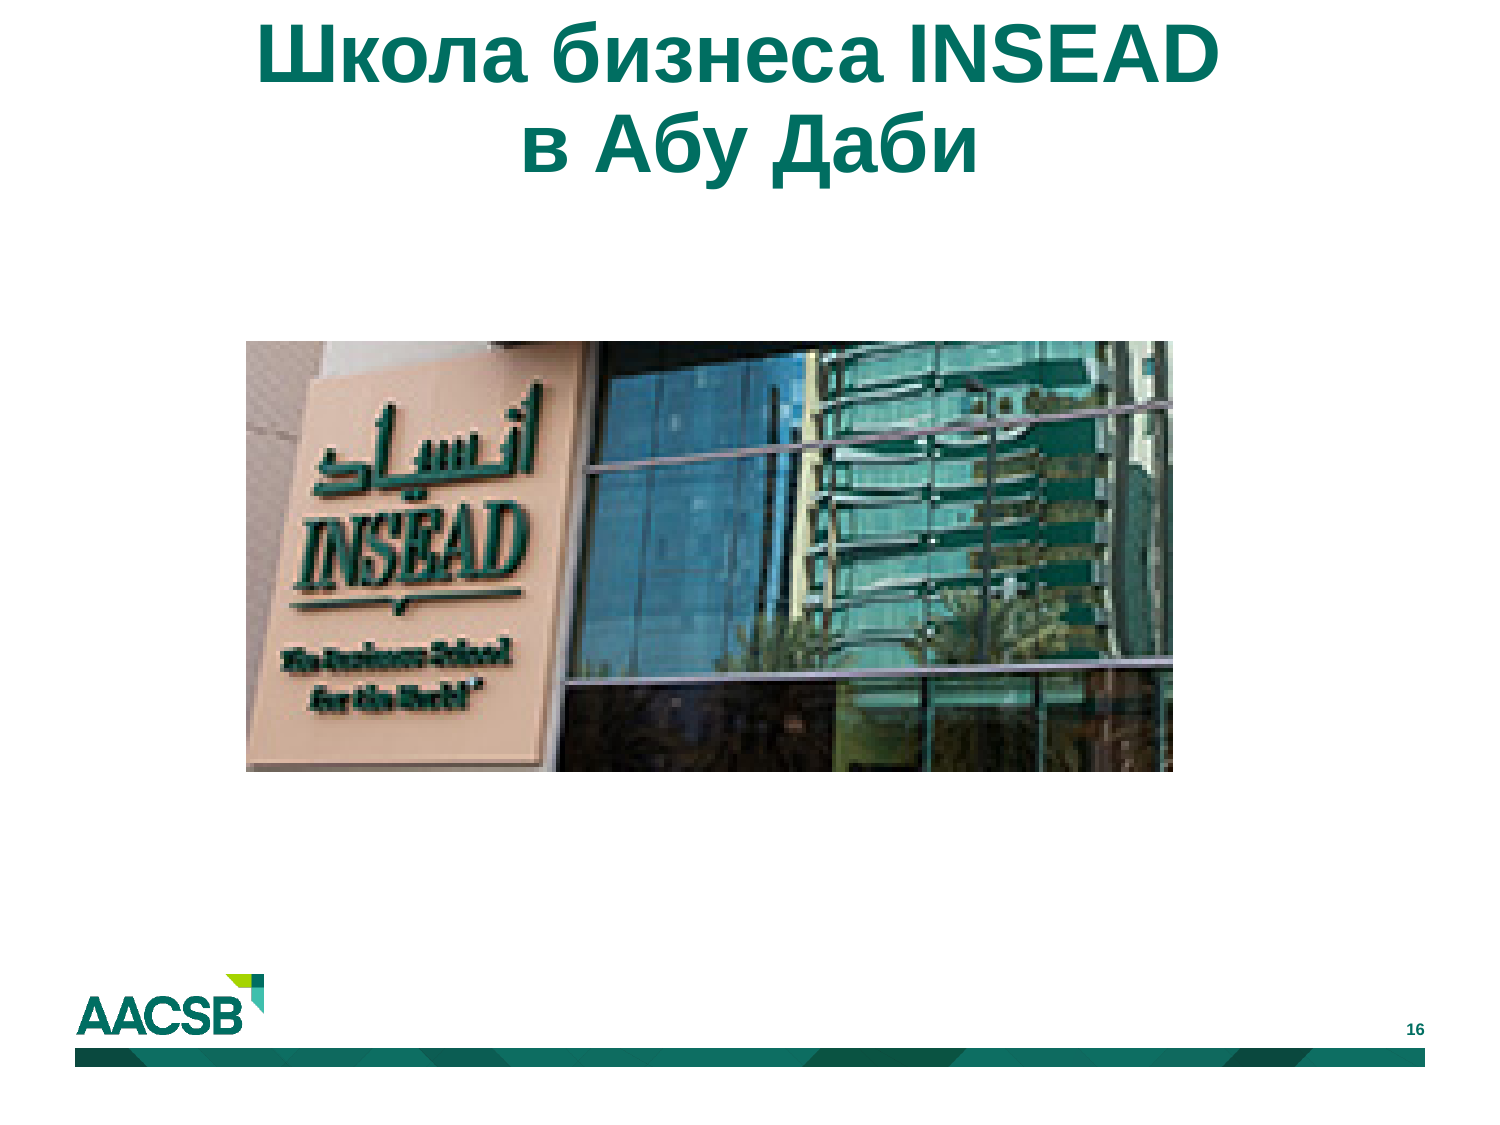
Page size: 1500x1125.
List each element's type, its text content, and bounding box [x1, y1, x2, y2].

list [246, 341, 1173, 773]
picture [75, 1048, 1425, 1067]
slide_number 16 [1326, 1013, 1425, 1039]
title Школа бизнеса INSEAD в Абу Даби [75, 0, 1425, 202]
picture [76, 974, 264, 1035]
